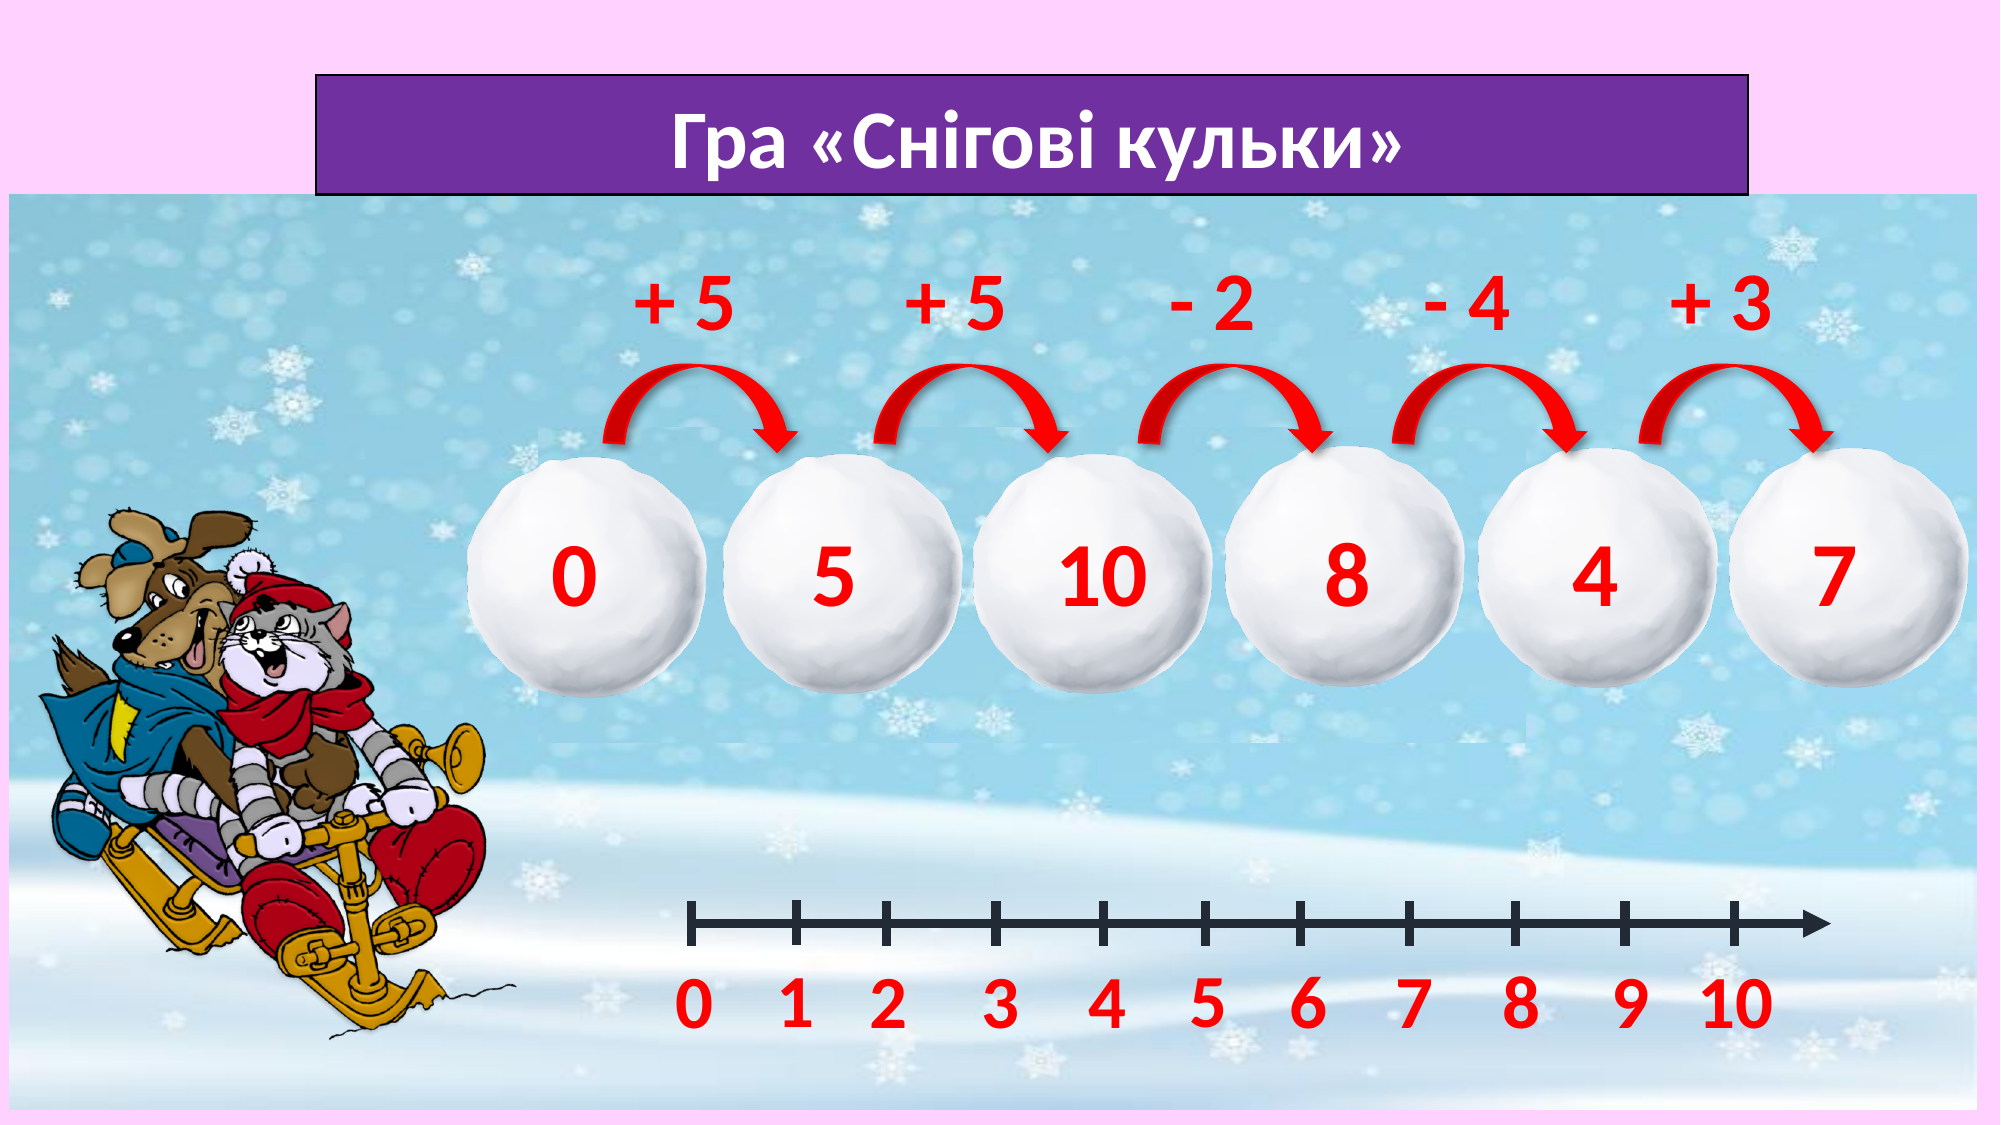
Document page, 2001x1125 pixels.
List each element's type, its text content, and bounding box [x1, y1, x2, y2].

picture [0, 194, 1977, 1110]
text_box Гра «Снігові кульки» [315, 74, 1749, 194]
